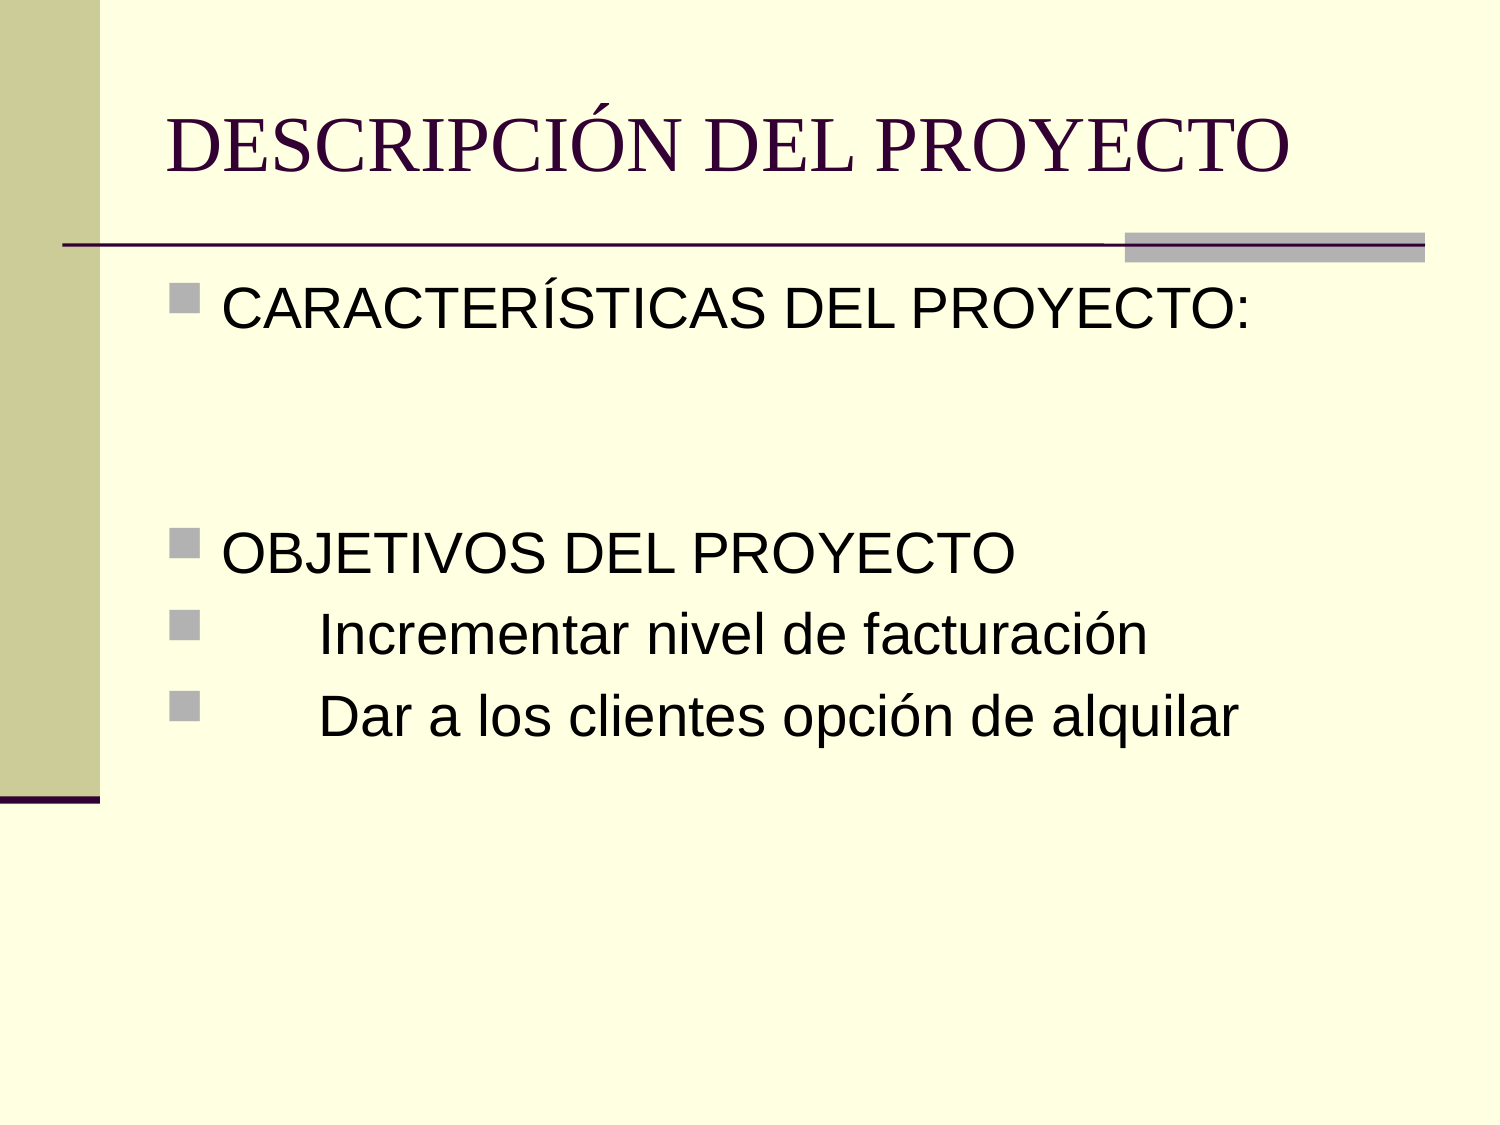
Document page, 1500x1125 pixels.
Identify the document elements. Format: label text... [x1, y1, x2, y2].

title DESCRIPCIÓN DEL PROYECTO [149, 45, 1426, 234]
list CARACTERÍSTICAS DEL PROYECTO: OBJETIVOS DEL PROYECTO Incrementar nivel de facturación Dar a los clientes opción de alquilar [149, 262, 1426, 1006]
